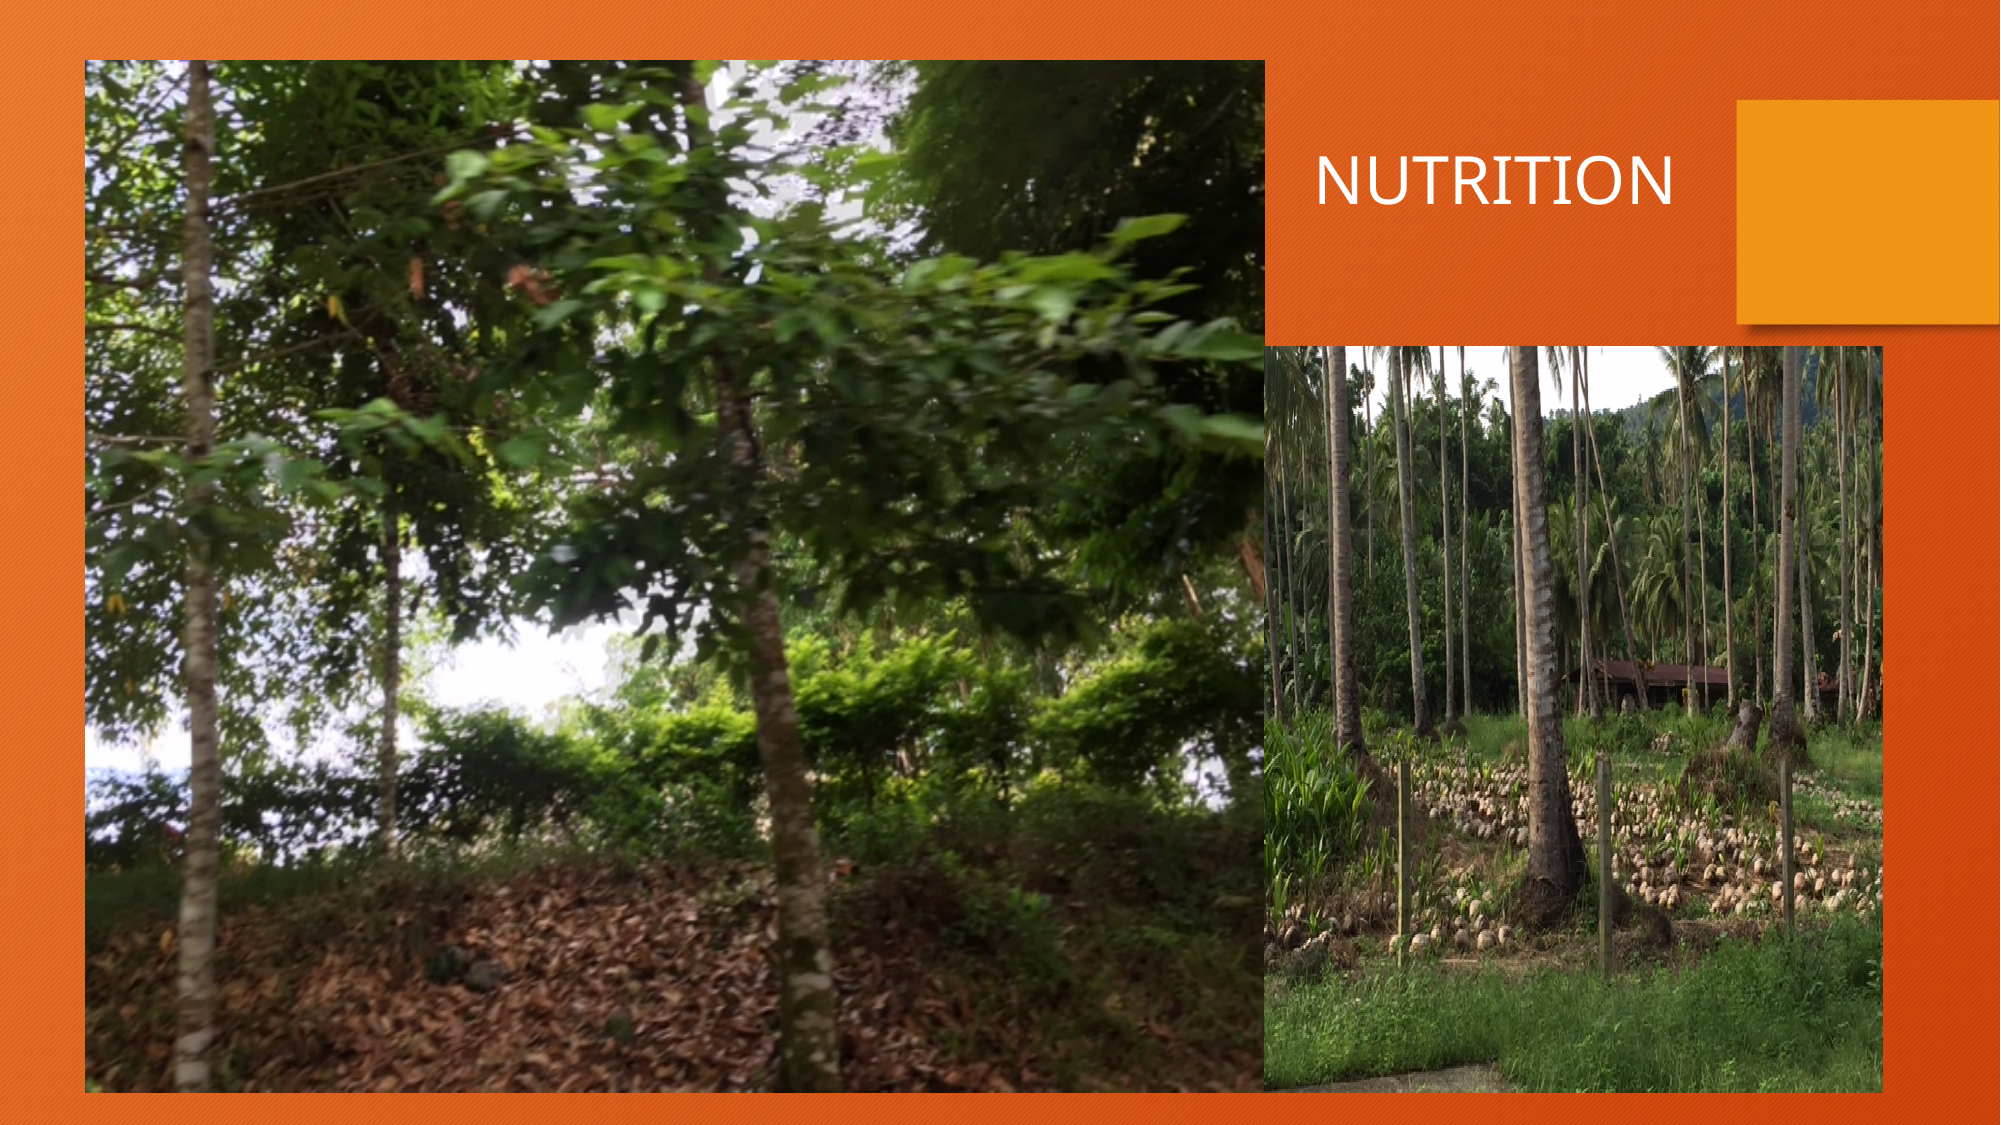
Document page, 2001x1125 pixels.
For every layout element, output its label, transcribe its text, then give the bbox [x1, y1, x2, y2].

picture [85, 59, 2000, 1093]
text_box NUTRITION [1265, 130, 1723, 226]
